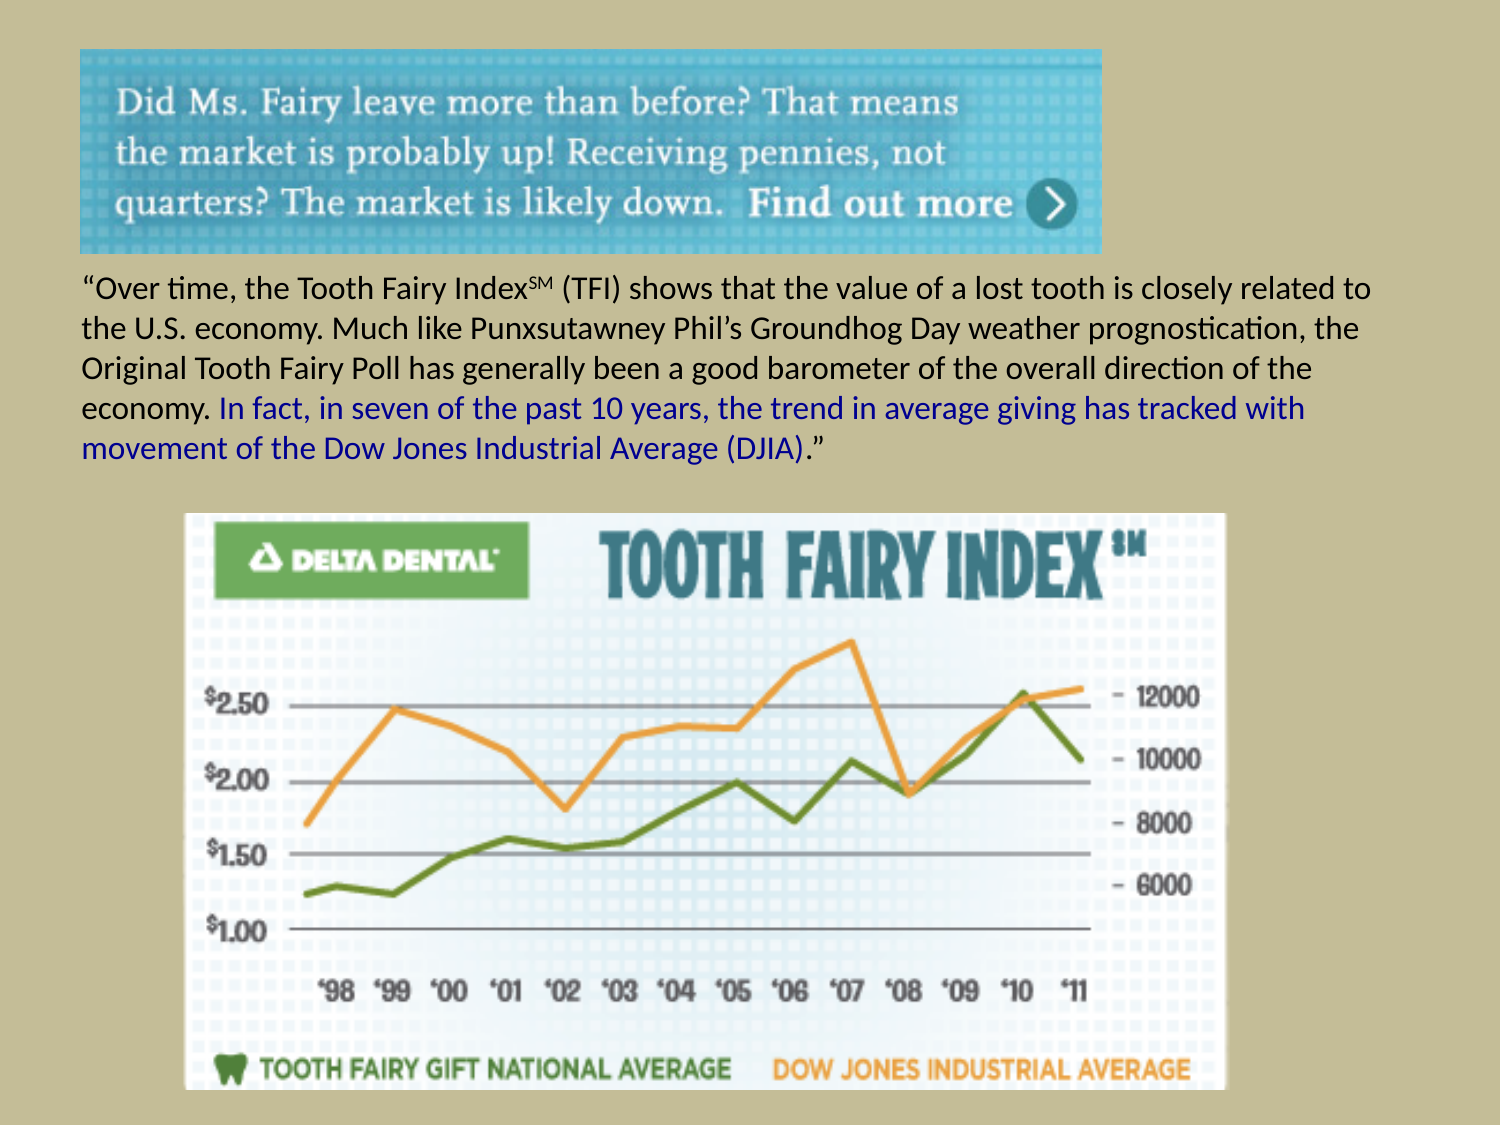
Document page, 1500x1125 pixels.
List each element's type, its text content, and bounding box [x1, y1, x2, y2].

picture [80, 49, 1102, 255]
text_box “Over time, the Tooth Fairy IndexSM (TFI) shows that the value of a lost tooth is closely related to the U.S. economy. Much like Punxsutawney Phil’s Groundhog Day weather prognostication, the Original Tooth Fairy Poll has generally been a good barometer of the overall direction of the economy. In fact, in seven of the past 10 years, the trend in average giving has tracked with movement of the Dow Jones Industrial Average (DJIA).” [66, 258, 1392, 474]
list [181, 513, 1230, 1090]
